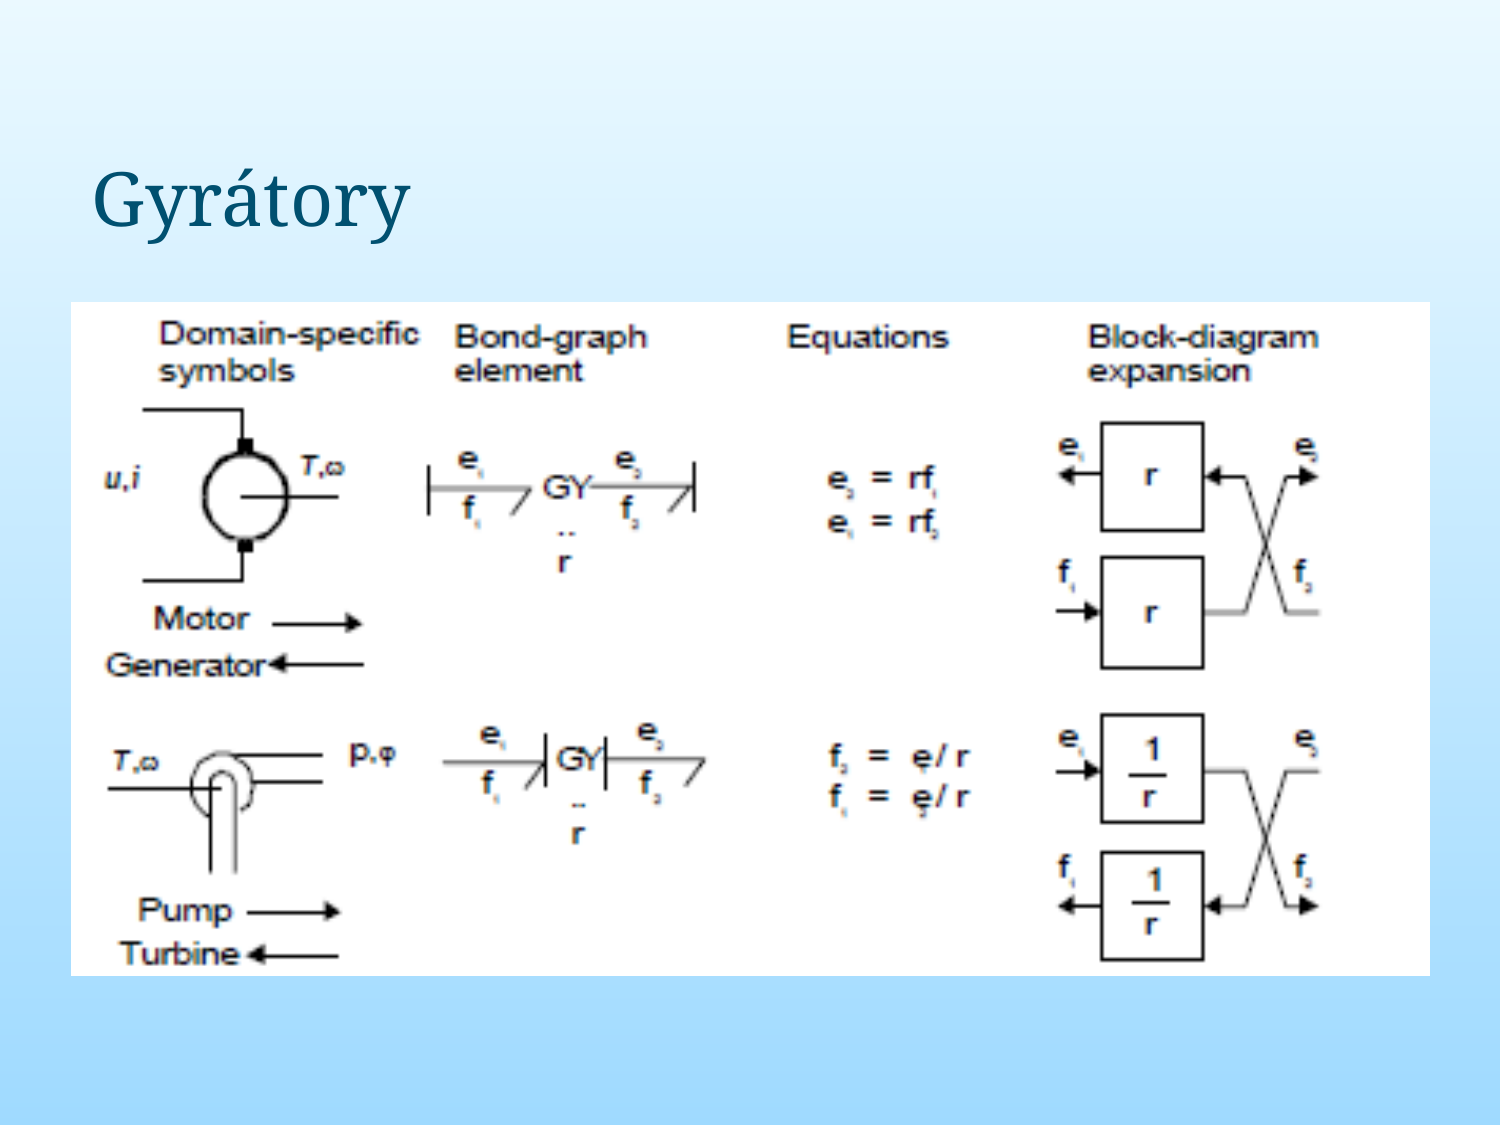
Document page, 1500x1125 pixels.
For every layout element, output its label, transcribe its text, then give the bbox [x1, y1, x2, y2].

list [71, 302, 1430, 977]
title Gyrátory [76, 113, 1426, 280]
